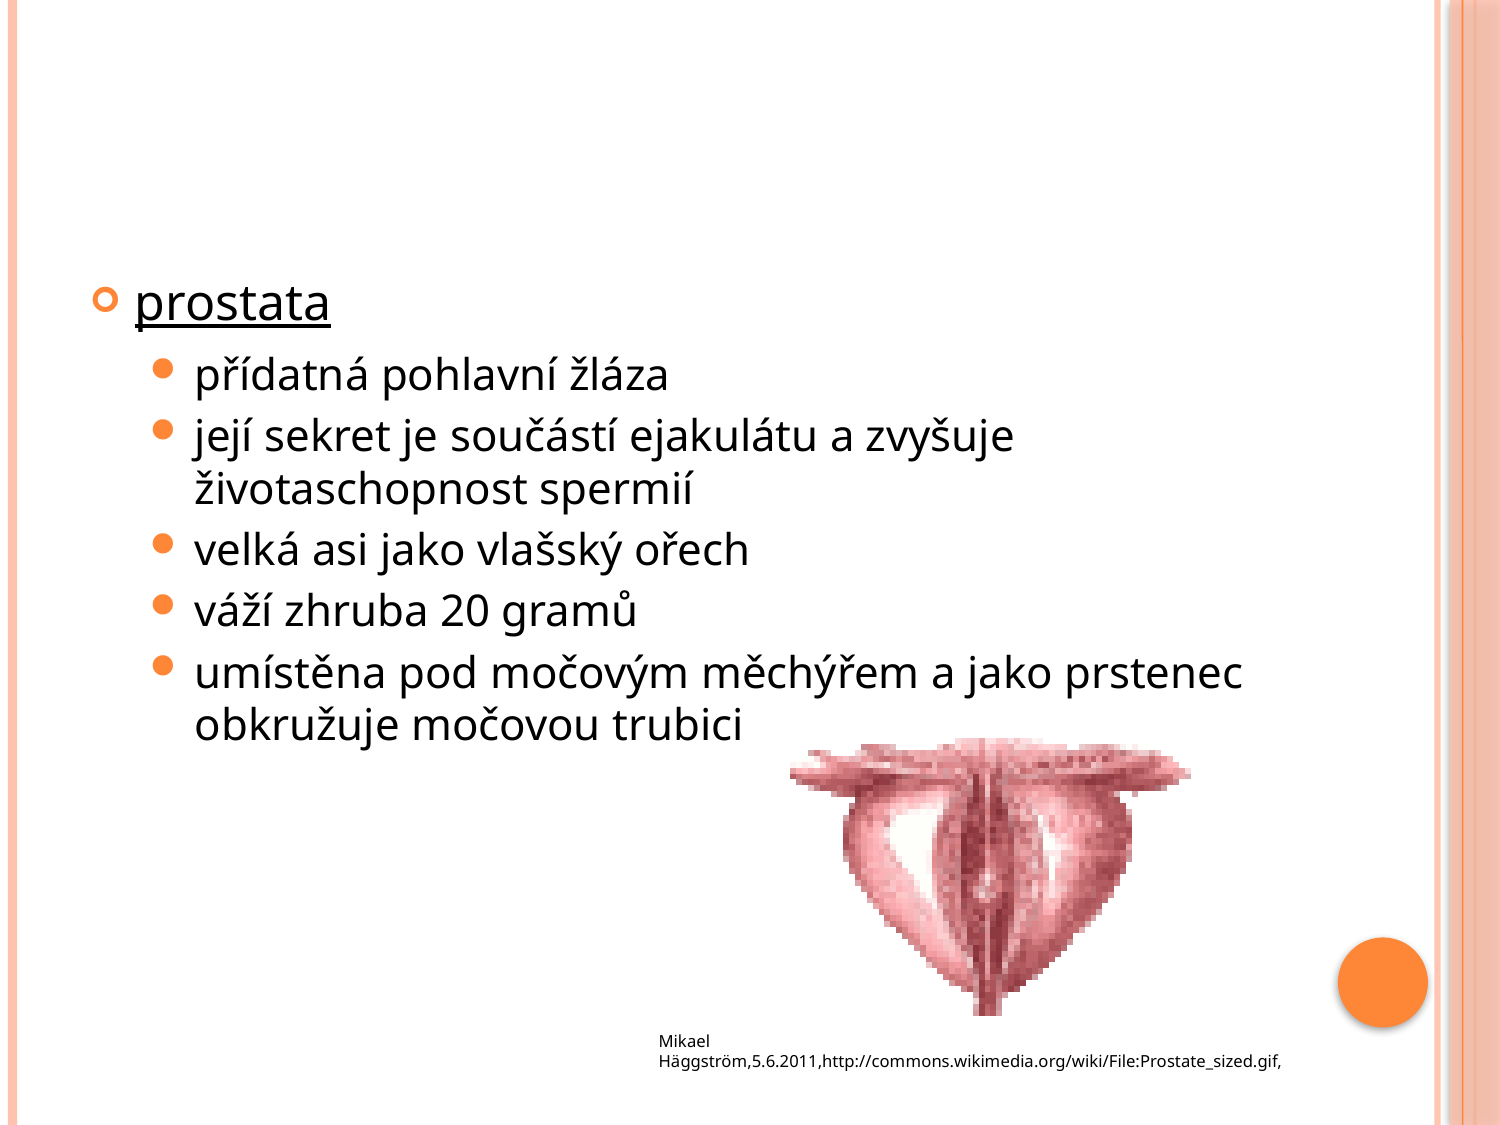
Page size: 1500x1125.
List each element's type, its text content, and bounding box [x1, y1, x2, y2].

picture [773, 715, 1204, 1023]
text_box Mikael Häggström,5.6.2011,http://commons.wikimedia.org/wiki/File:Prostate_sized.gif, [643, 1023, 1341, 1078]
list prostata přídatná pohlavní žláza její sekret je součástí ejakulátu a zvyšuje životaschopnost spermií velká asi jako vlašský ořech váží zhruba 20 gramů umístěna pod močovým měchýřem a jako prstenec obkružuje močovou trubici [75, 262, 1300, 1062]
